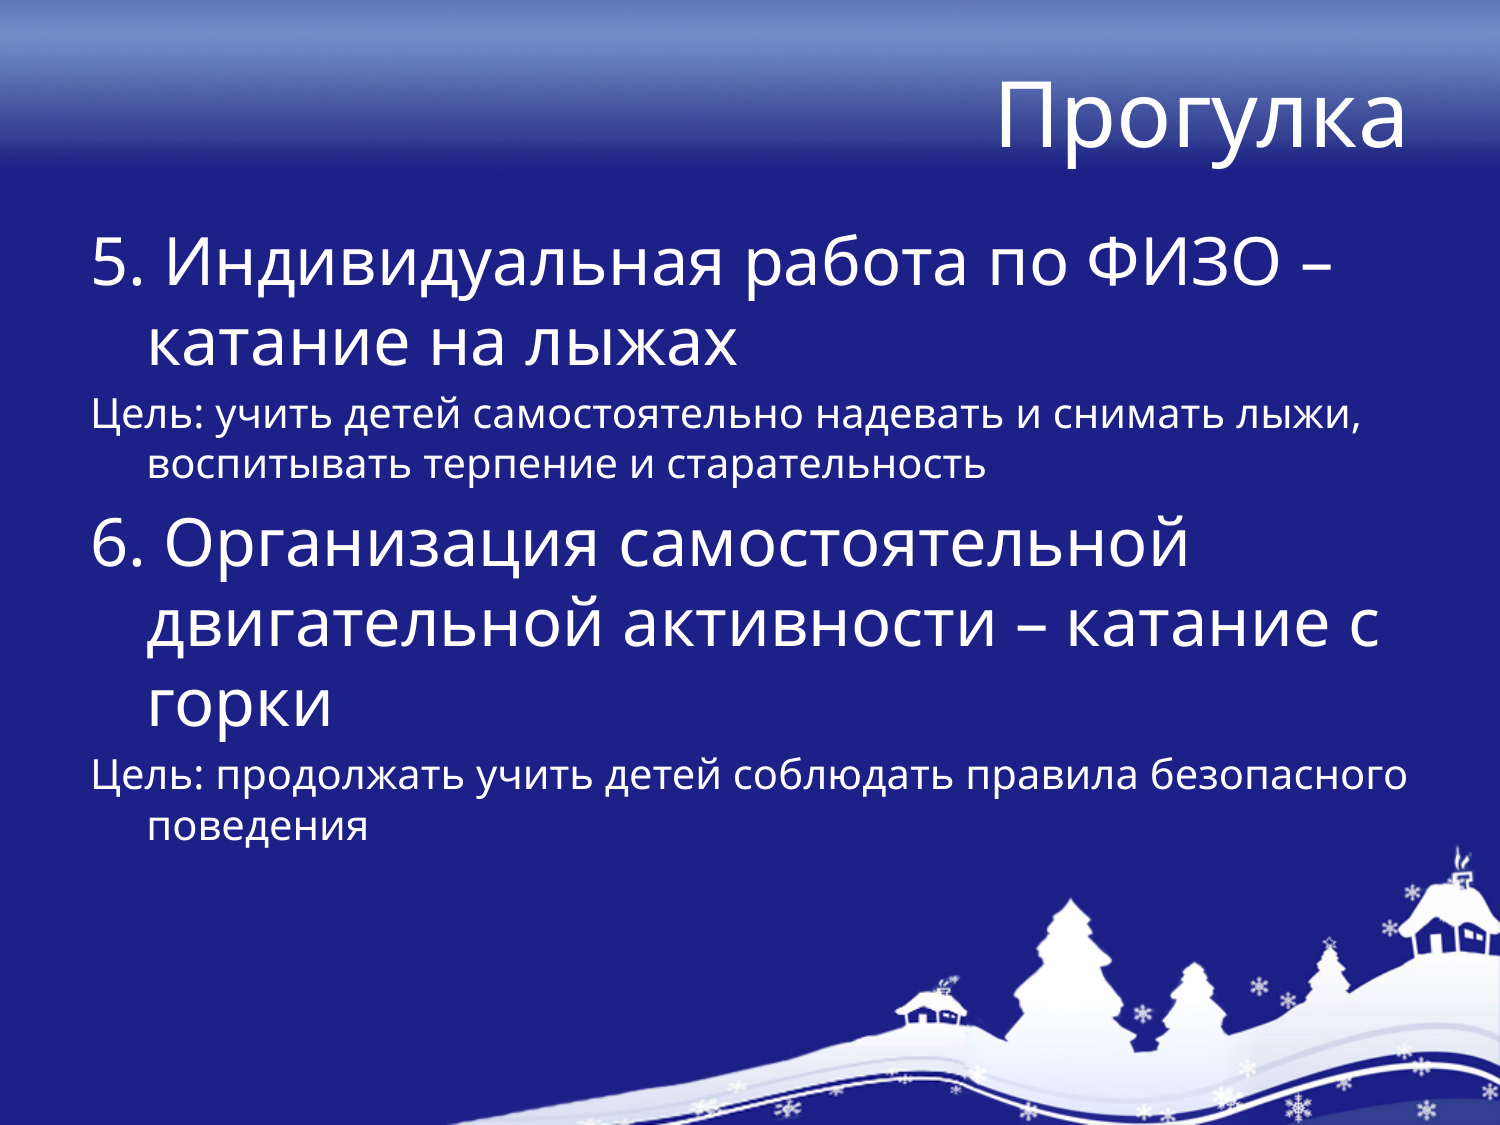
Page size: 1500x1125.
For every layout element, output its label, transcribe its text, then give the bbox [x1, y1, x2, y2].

list 5. Индивидуальная работа по ФИЗО – катание на лыжах Цель: учить детей самостоятельно надевать и снимать лыжи, воспитывать терпение и старательность 6. Организация самостоятельной двигательной активности – катание с горки Цель: продолжать учить детей соблюдать правила безопасного поведения [75, 210, 1425, 1005]
picture [0, 0, 1500, 1125]
title Прогулка [75, 45, 1425, 176]
